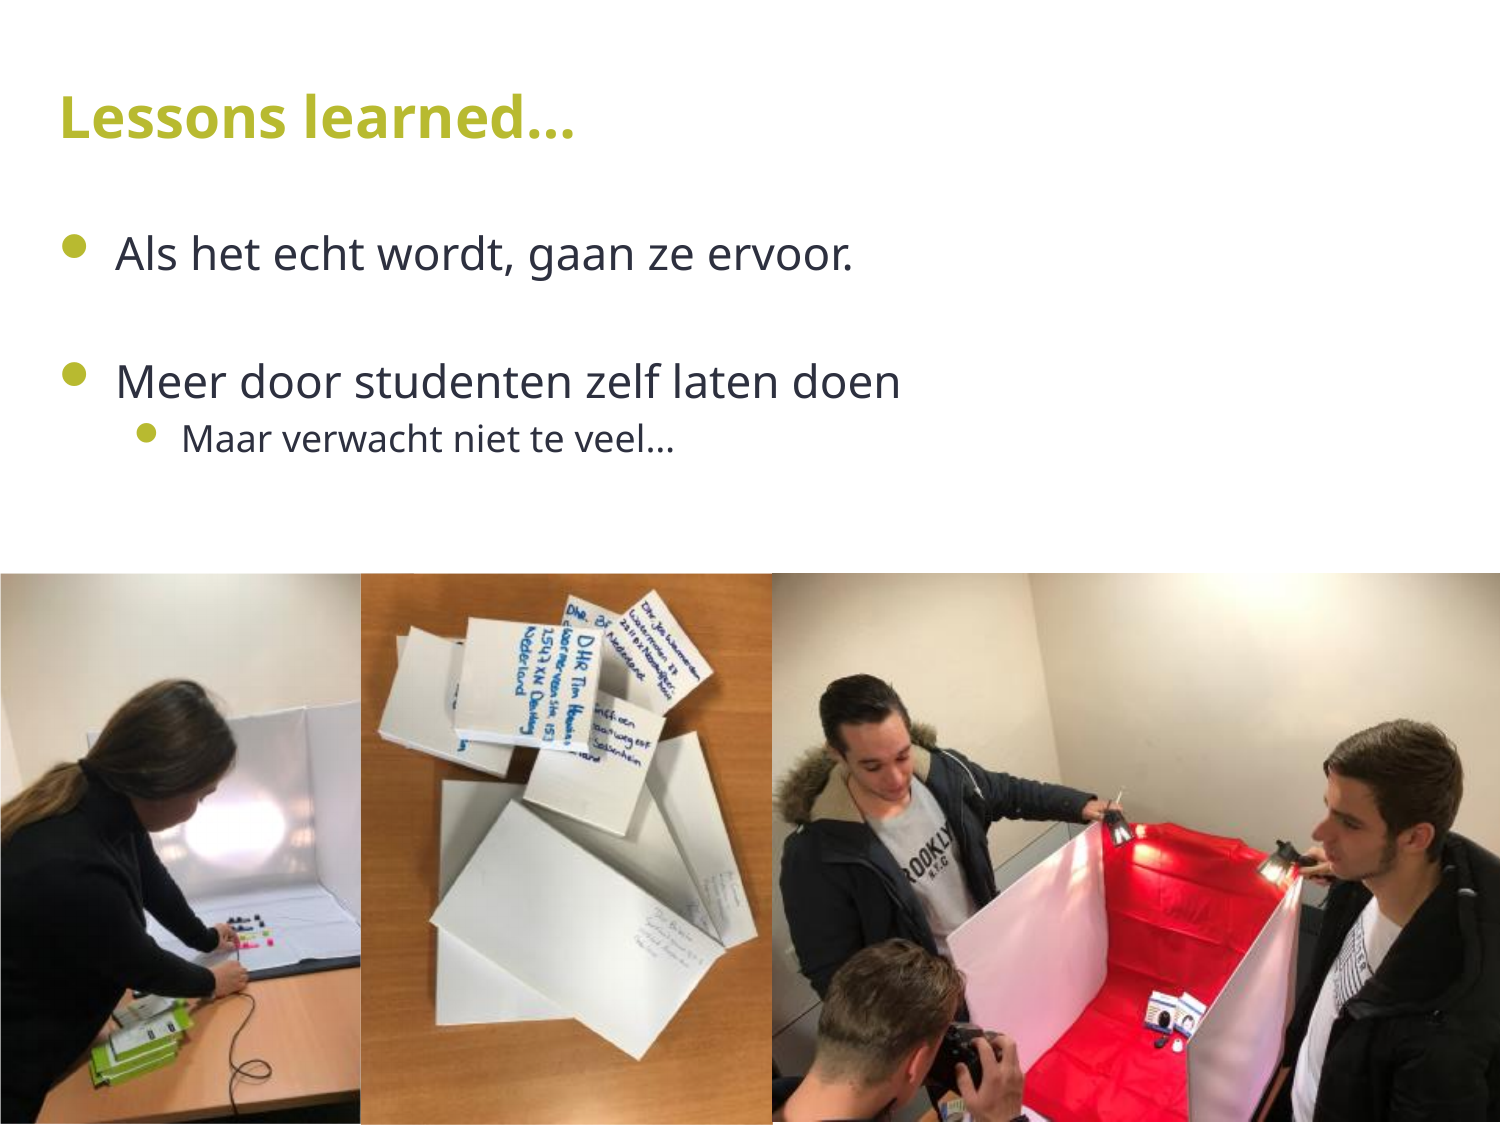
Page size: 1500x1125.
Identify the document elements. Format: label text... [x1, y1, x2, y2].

list Als het echt wordt, gaan ze ervoor. Meer door studenten zelf laten doen Maar verwacht niet te veel… [58, 224, 1441, 573]
picture [0, 573, 1500, 1124]
title Lessons learned… [58, 58, 1441, 172]
